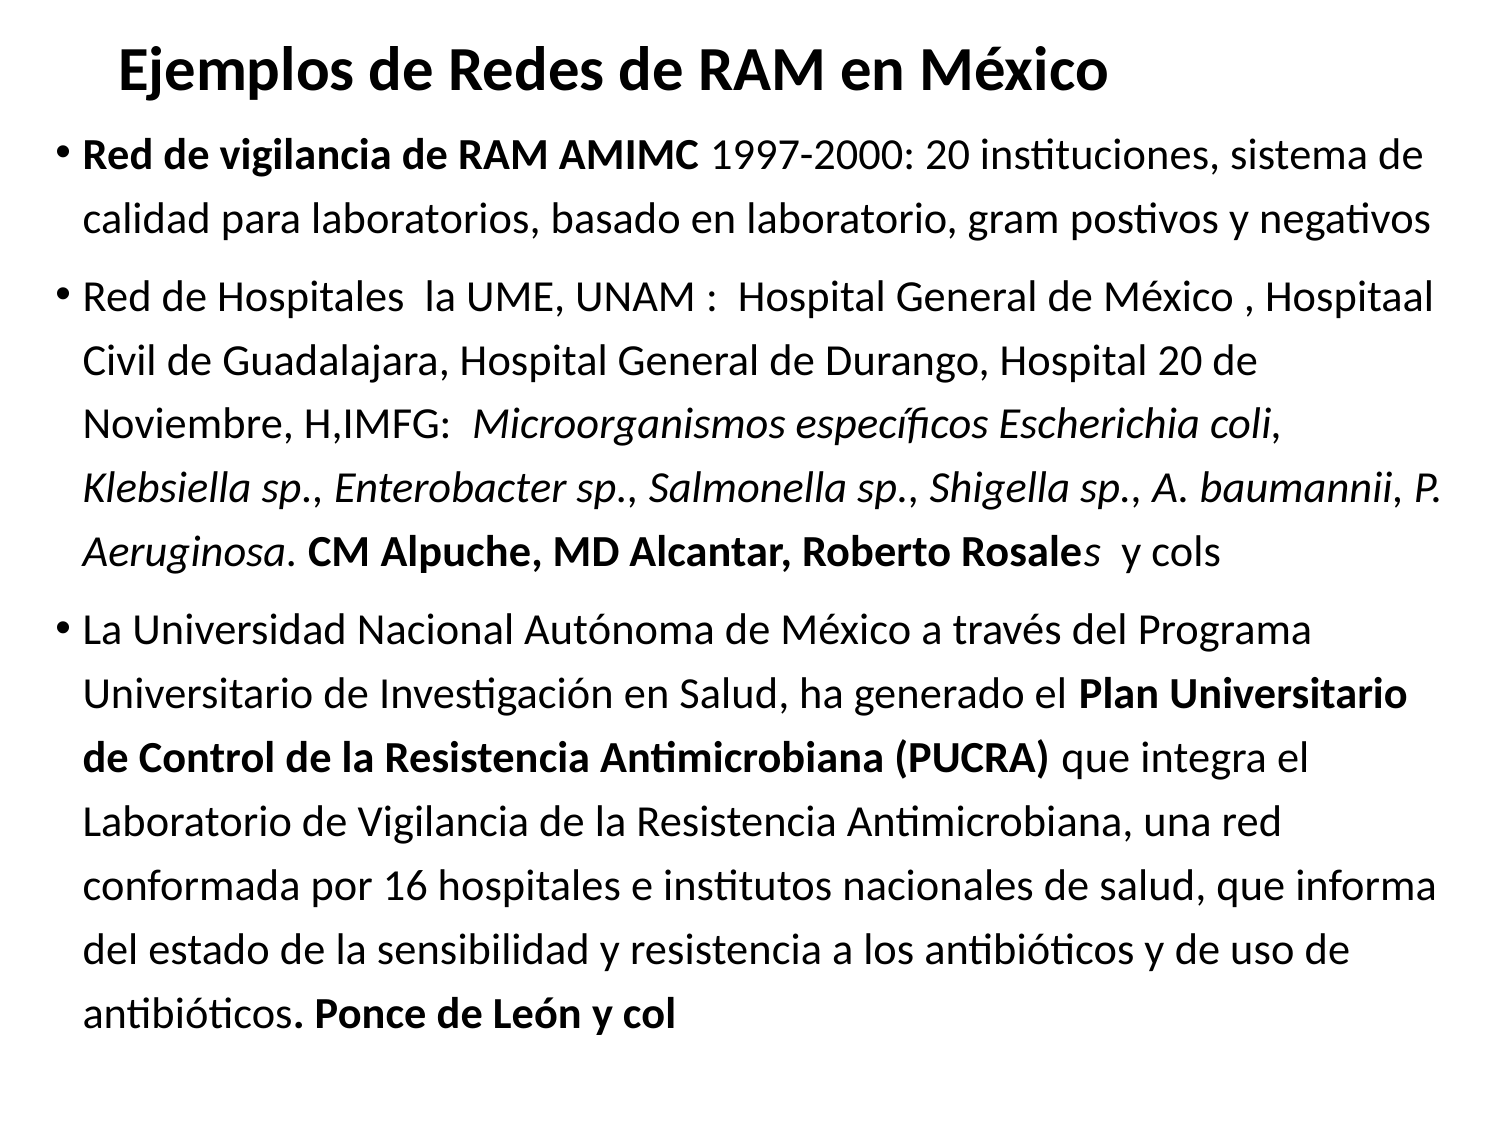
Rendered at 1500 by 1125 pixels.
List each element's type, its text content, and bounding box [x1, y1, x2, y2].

list Red de vigilancia de RAM AMIMC 1997-2000: 20 instituciones, sistema de calidad para laboratorios, basado en laboratorio, gram postivos y negativos Red de Hospitales la UME, UNAM : Hospital General de México , Hospitaal Civil de Guadalajara, Hospital General de Durango, Hospital 20 de Noviembre, H,IMFG: Microorganismos específicos Escherichia coli, Klebsiella sp., Enterobacter sp., Salmonella sp., Shigella sp., A. baumannii, P. Aeruginosa. CM Alpuche, MD Alcantar, Roberto Rosales y cols La Universidad Nacional Autónoma de México a través del Programa Universitario de Investigación en Salud, ha generado el Plan Universitario de Control de la Resistencia Antimicrobiana (PUCRA) que integra el Laboratorio de Vigilancia de la Resistencia Antimicrobiana, una red conformada por 16 hospitales e institutos nacionales de salud, que informa del estado de la sensibilidad y resistencia a los antibióticos y de uso de antibióticos. Ponce de León y col [40, 106, 1463, 1125]
title Ejemplos de Redes de RAM en México [103, 28, 1397, 106]
